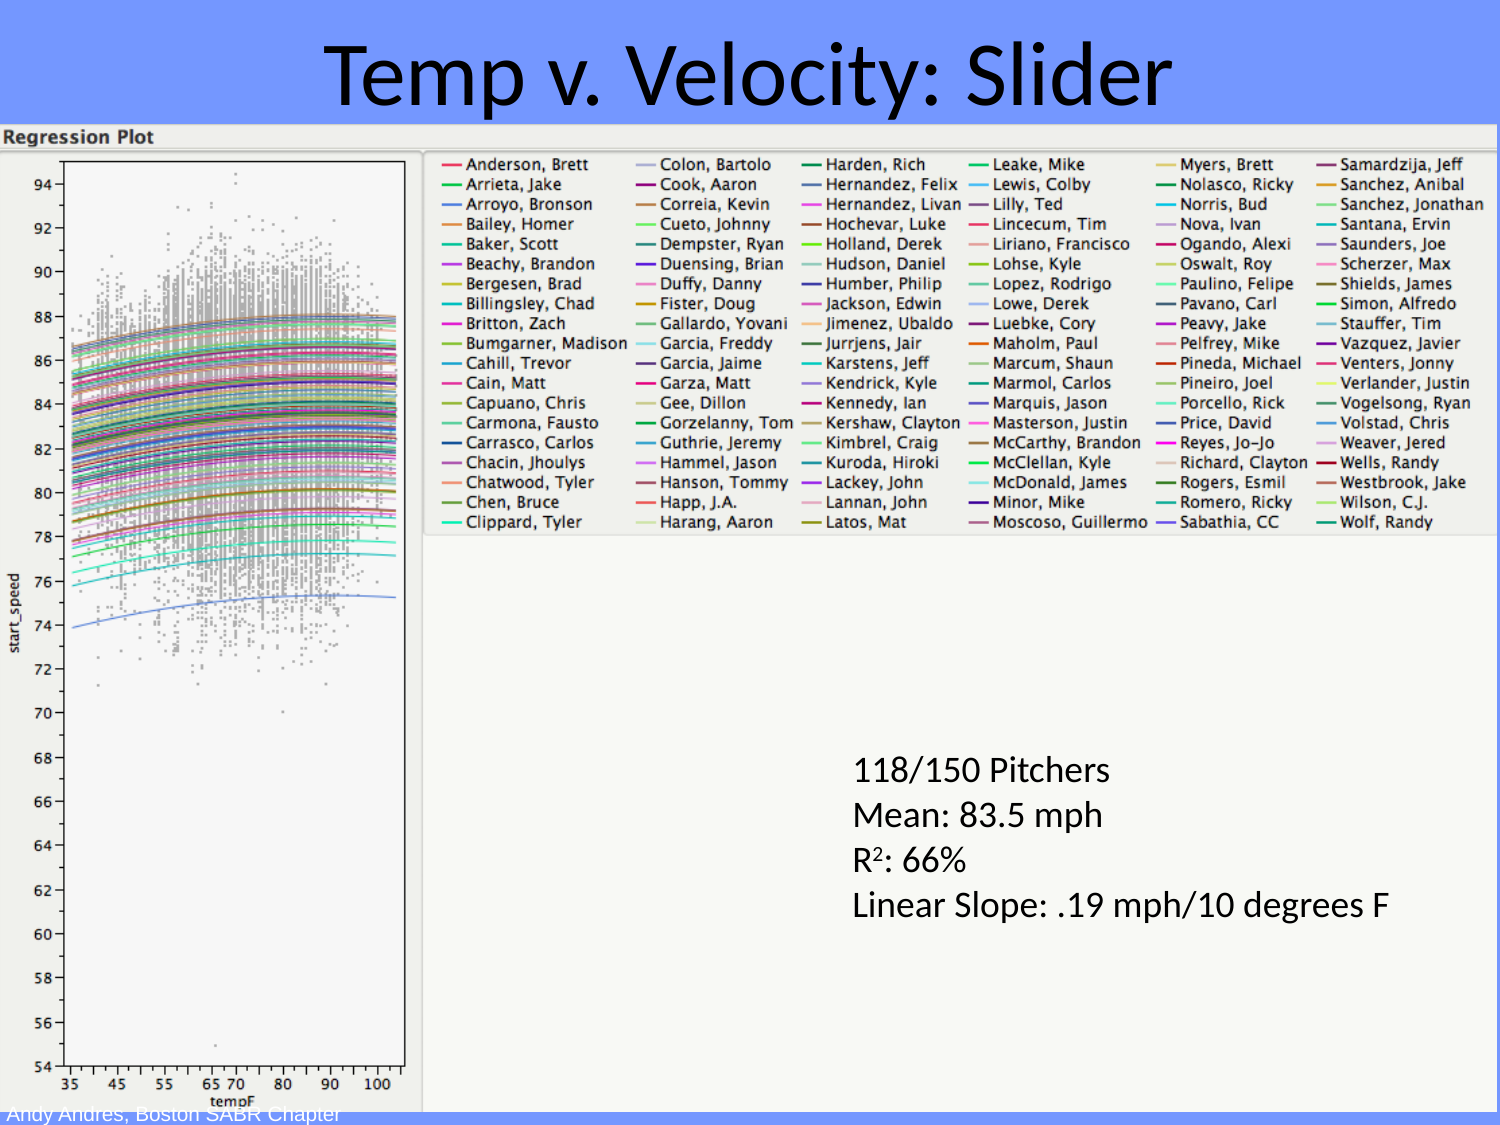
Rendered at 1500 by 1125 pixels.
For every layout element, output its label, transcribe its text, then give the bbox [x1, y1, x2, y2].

text_box Andy Andres, Boston SABR Chapter [6, 1121, 402, 1125]
picture [0, 124, 1497, 1113]
title Temp v. Velocity: Slider [75, 0, 1425, 123]
